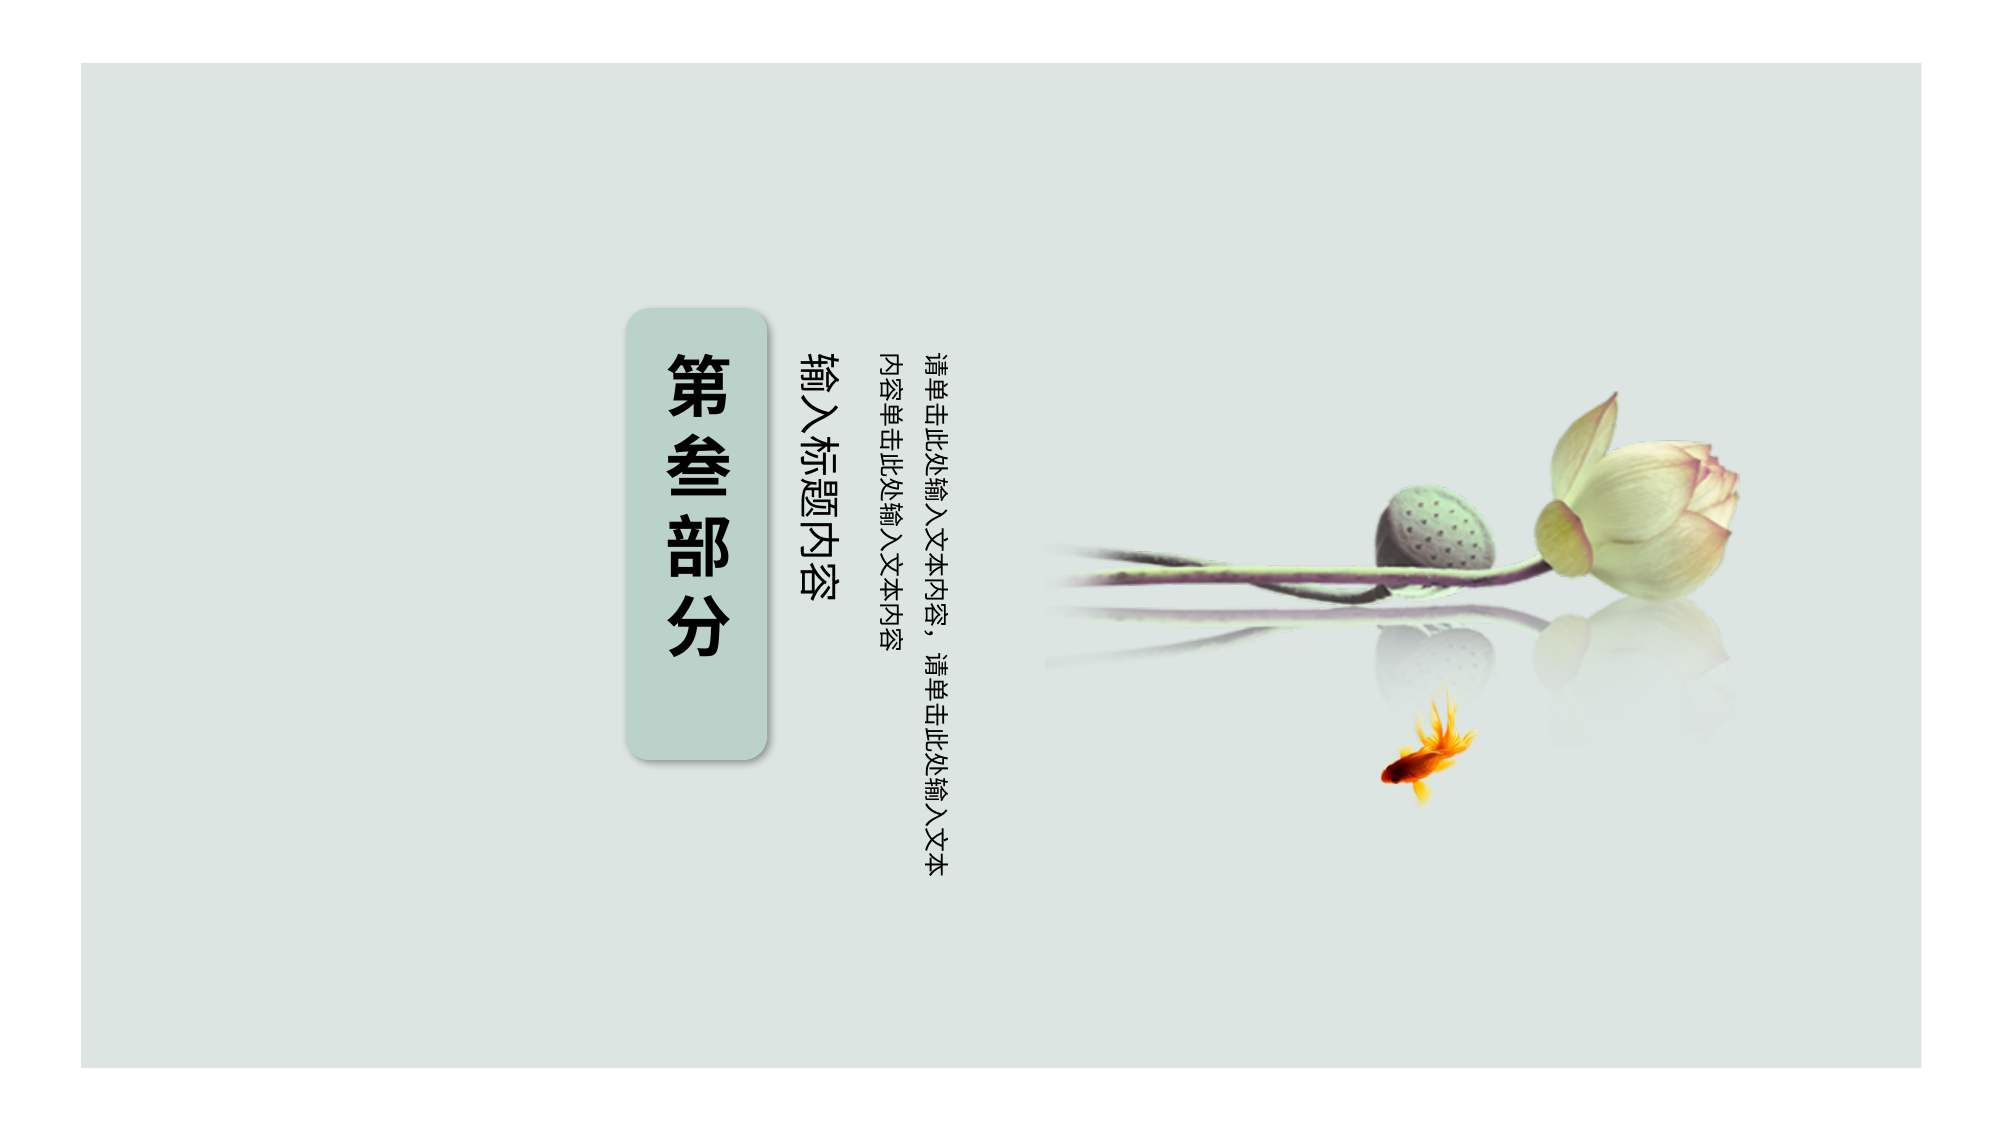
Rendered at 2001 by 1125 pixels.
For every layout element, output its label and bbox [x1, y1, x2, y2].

text_box [80, 62, 1923, 1069]
text_box [625, 308, 975, 916]
text_box [1044, 367, 1827, 854]
